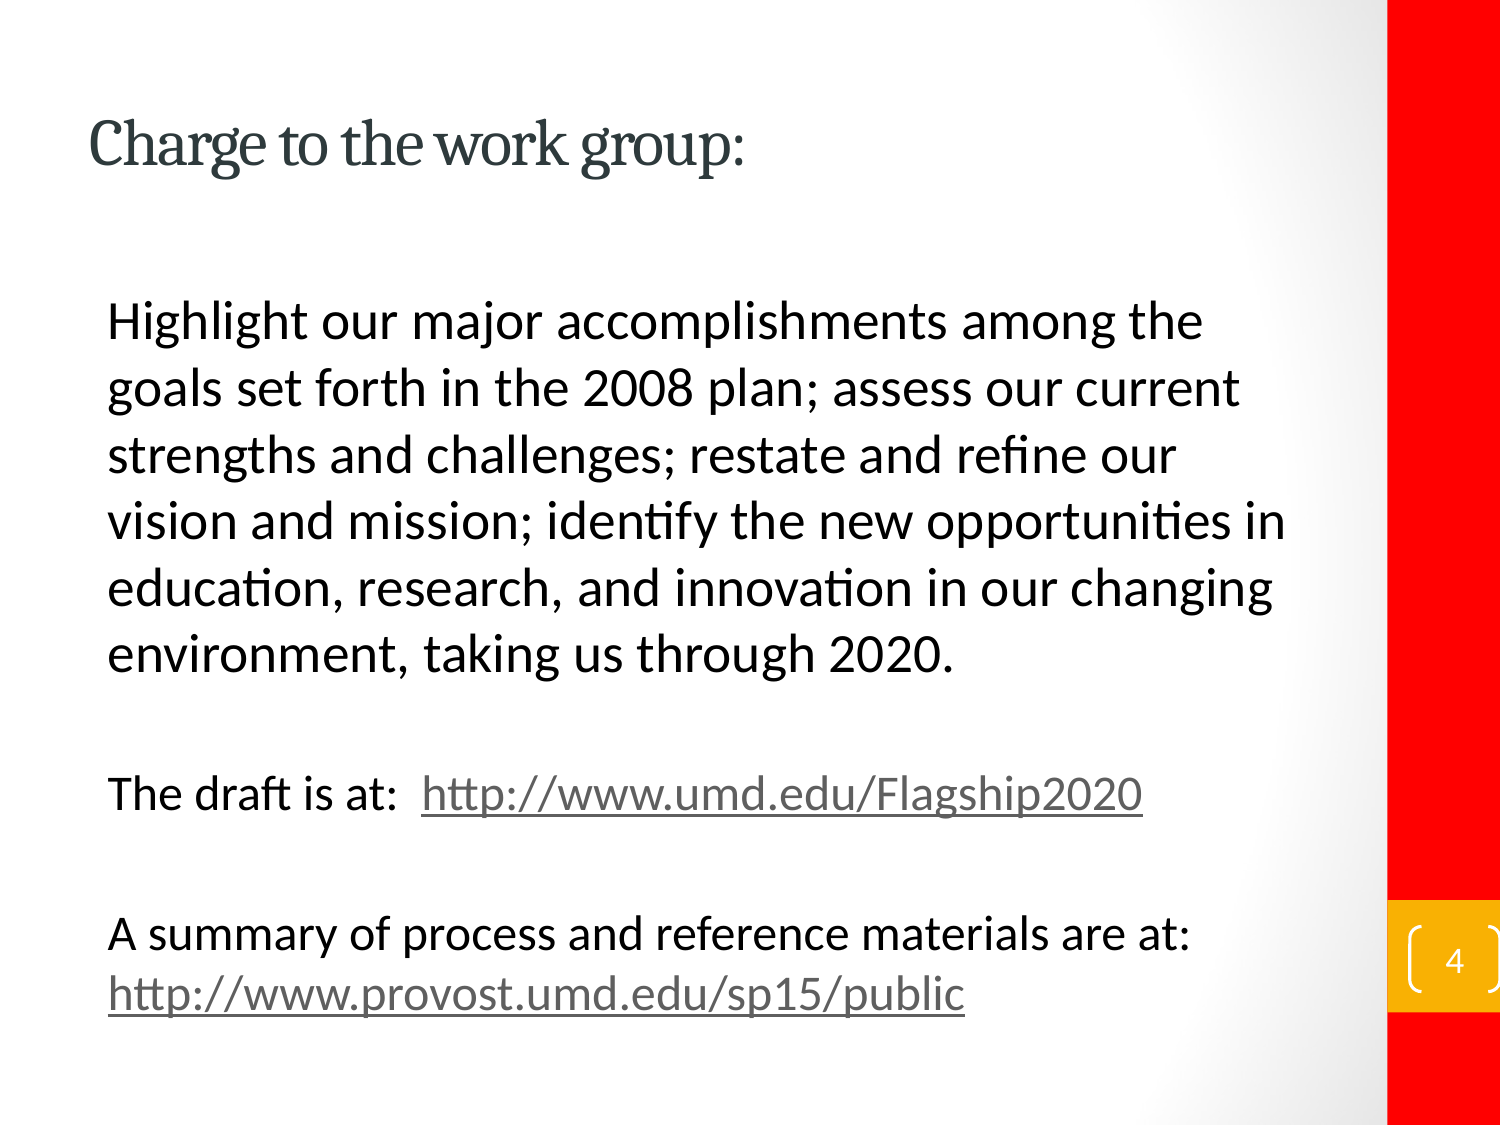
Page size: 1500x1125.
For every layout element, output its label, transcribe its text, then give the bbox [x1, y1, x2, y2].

slide_number 4 [1408, 924, 1500, 994]
picture [0, 0, 1387, 1125]
title Charge to the work group: [74, 45, 1325, 233]
list Highlight our major accomplishments among the goals set forth in the 2008 plan; assess our current strengths and challenges; restate and refine our vision and mission; identify the new opportunities in education, research, and innovation in our changing environment, taking us through 2020. The draft is at: http://www.umd.edu/Flagship2020 A summary of process and reference materials are at: http://www.provost.umd.edu/sp15/public [74, 276, 1308, 710]
